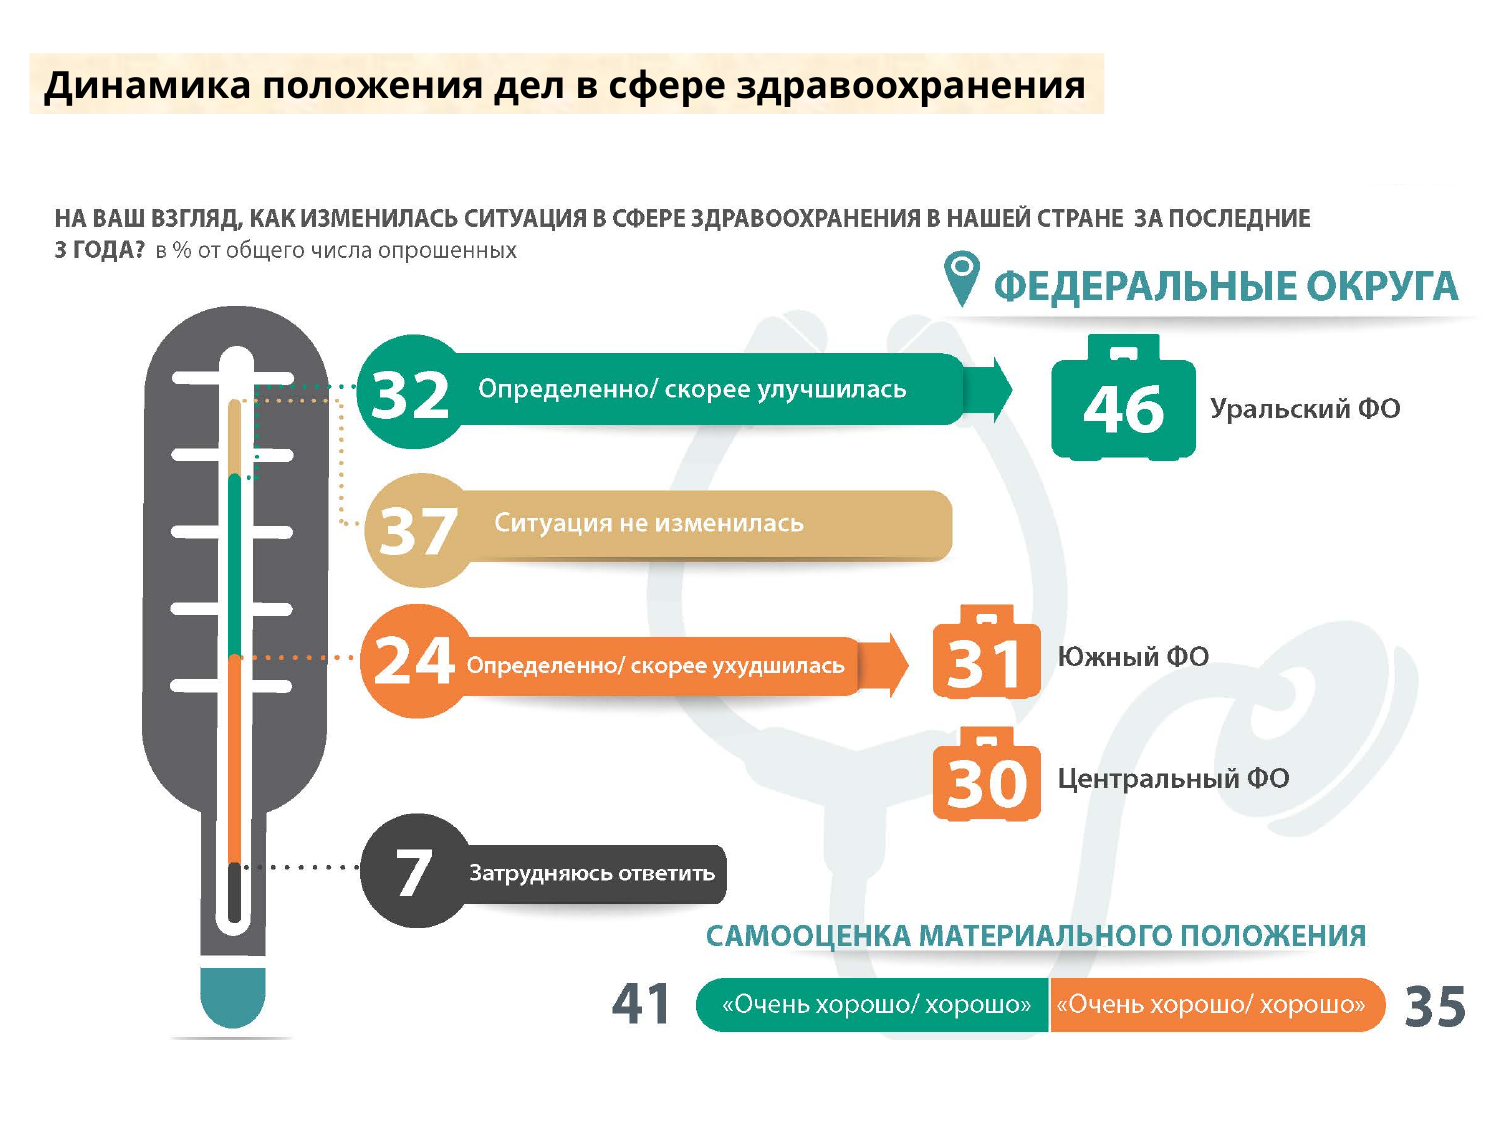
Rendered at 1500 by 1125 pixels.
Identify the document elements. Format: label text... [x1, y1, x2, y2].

title Динамика положения дел в сфере здравоохранения [29, 52, 1105, 114]
picture [17, 184, 1495, 1040]
